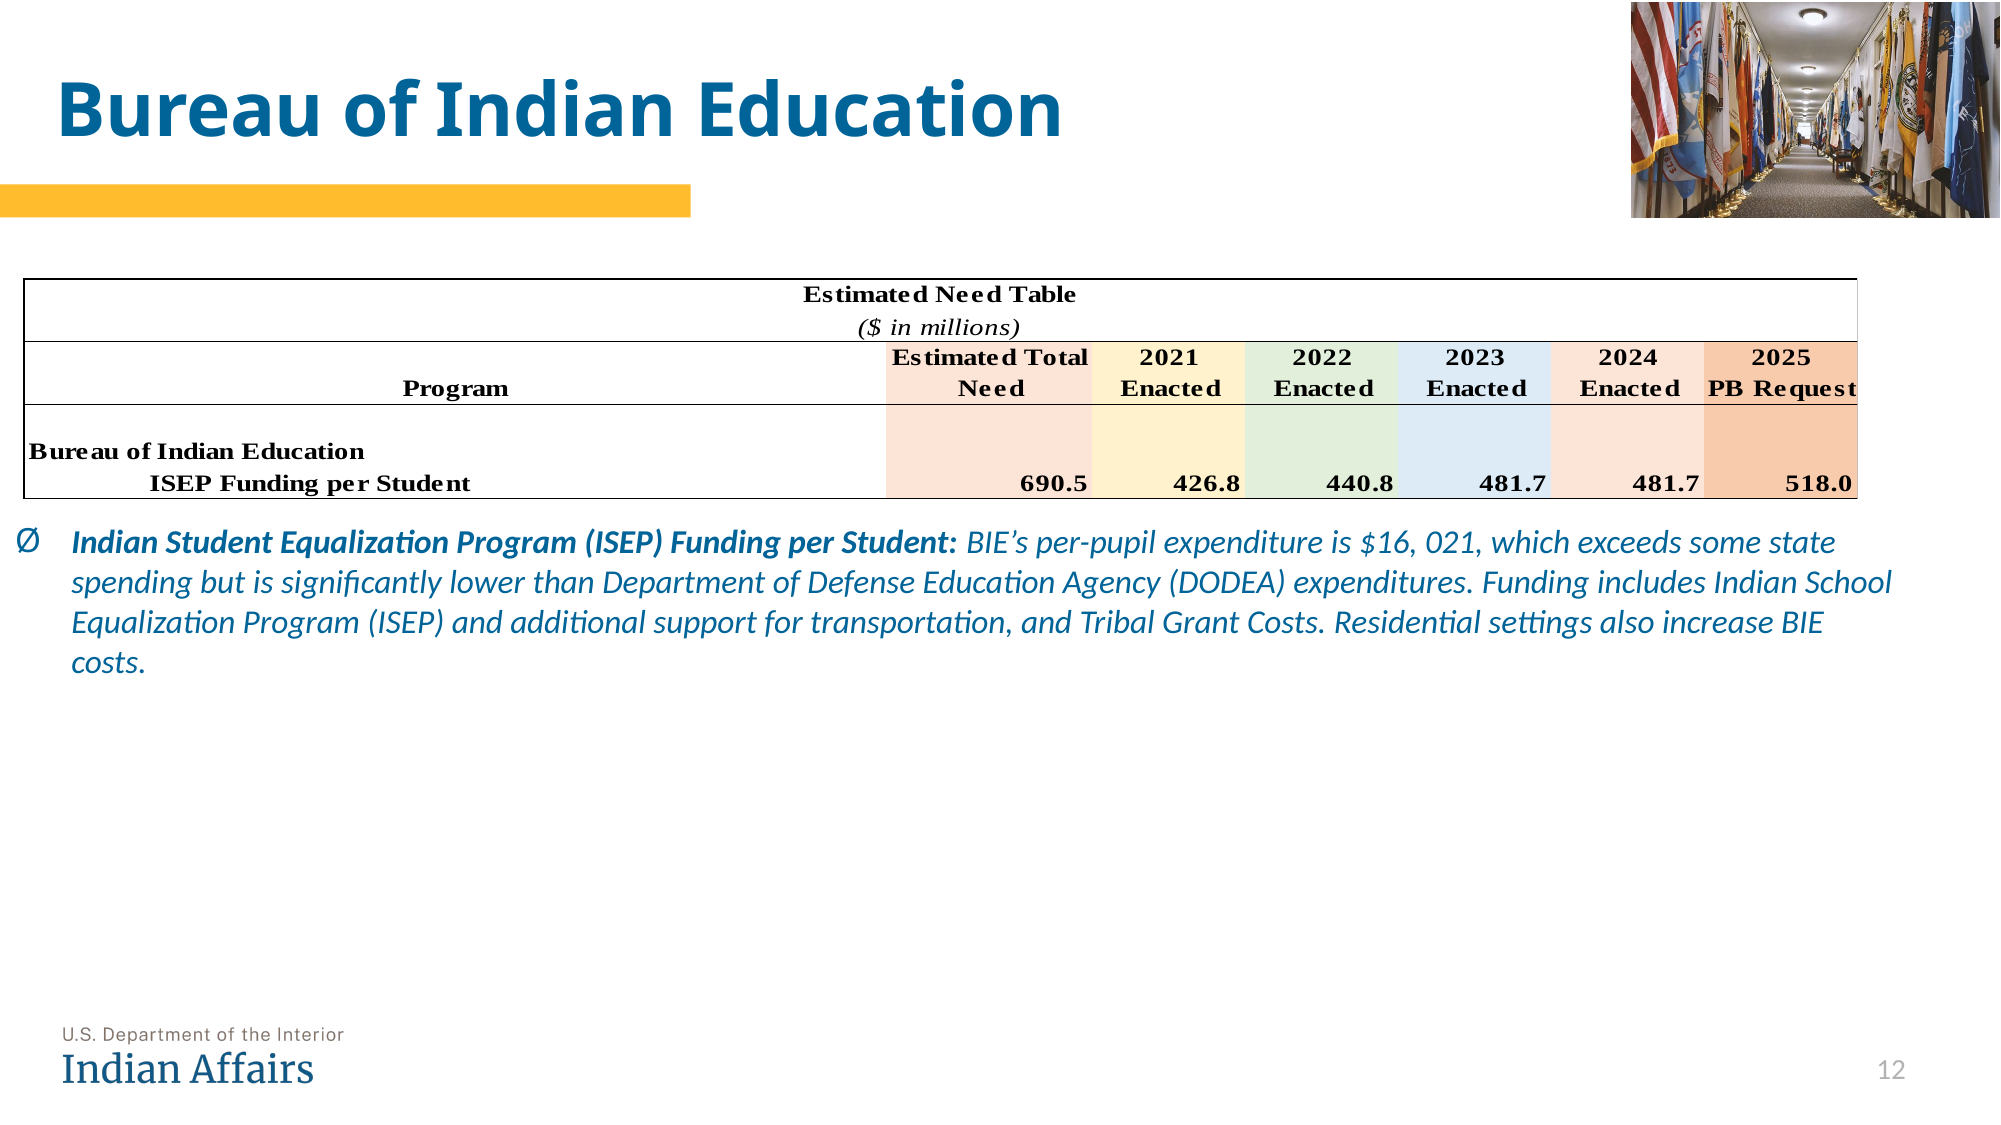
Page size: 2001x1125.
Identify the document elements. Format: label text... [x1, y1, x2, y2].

picture [1630, 1, 2000, 218]
picture [53, 1011, 356, 1104]
picture [22, 277, 1860, 501]
text_box [0, 184, 691, 218]
text_box Bureau of Indian Education [53, 59, 1377, 152]
slide_number 12 [1446, 1050, 1907, 1086]
text_box Indian Student Equalization Program (ISEP) Funding per Student: BIE’s per-pupil expenditure is $16, 021, which exceeds some state spending but is significantly lower than Department of Defense Education Agency (DODEA) expenditures. Funding includes Indian School Equalization Program (ISEP) and additional support for transportation, and Tribal Grant Costs. Residential settings also increase BIE costs. [0, 512, 1923, 813]
